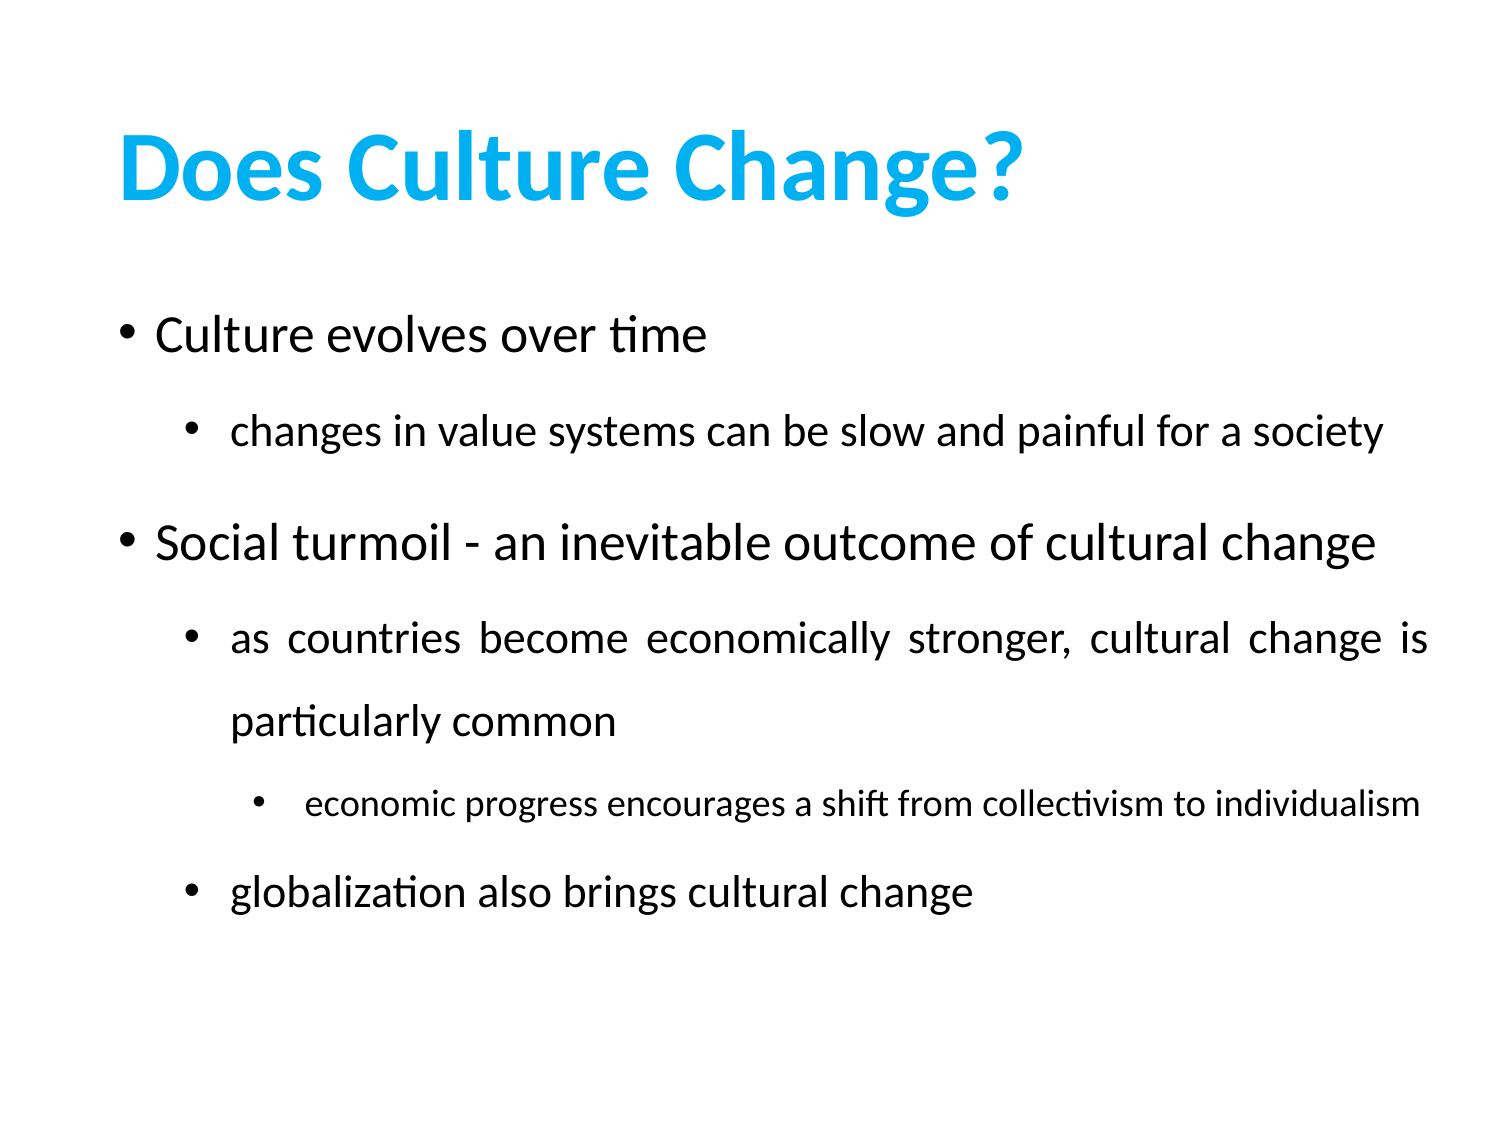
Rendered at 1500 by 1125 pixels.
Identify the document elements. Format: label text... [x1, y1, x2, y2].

title Does Culture Change? [103, 59, 1397, 259]
list Culture evolves over time changes in value systems can be slow and painful for a society Social turmoil - an inevitable outcome of cultural change as countries become economically stronger, cultural change is particularly common economic progress encourages a shift from collectivism to individualism globalization also brings cultural change [103, 259, 1444, 1109]
